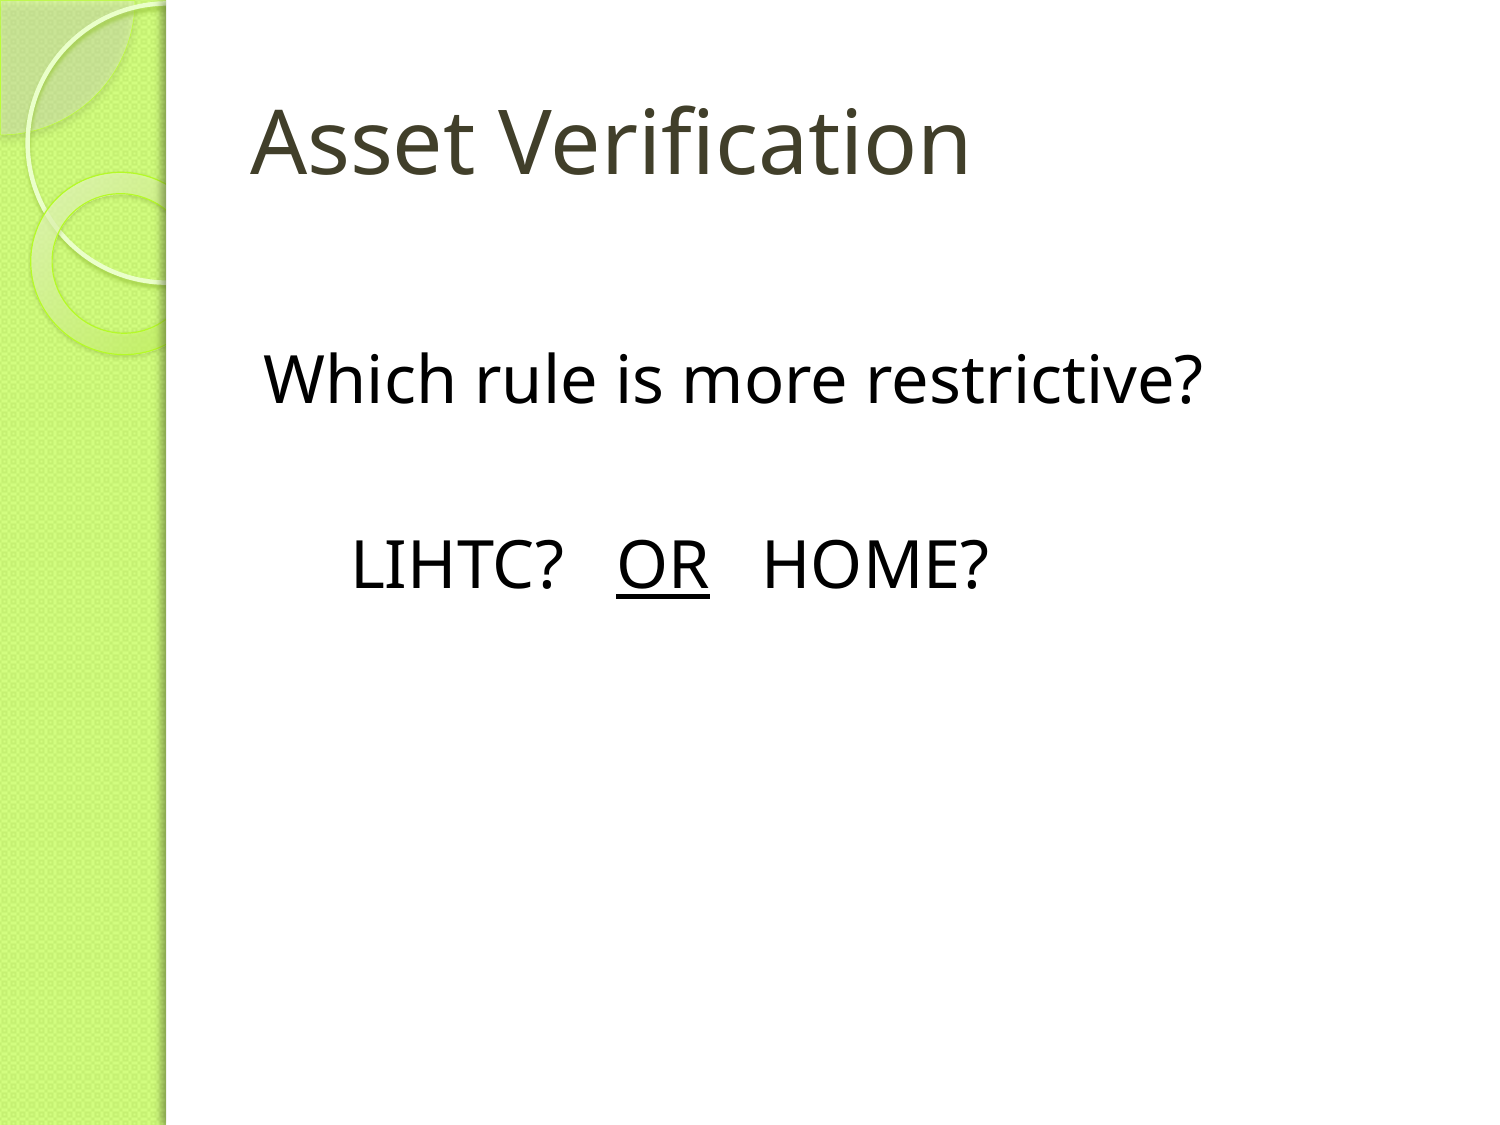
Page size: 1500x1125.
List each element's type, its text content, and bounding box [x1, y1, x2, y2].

list Which rule is more restrictive? LIHTC? OR HOME? [235, 237, 1466, 1025]
title Asset Verification [235, 45, 1466, 233]
